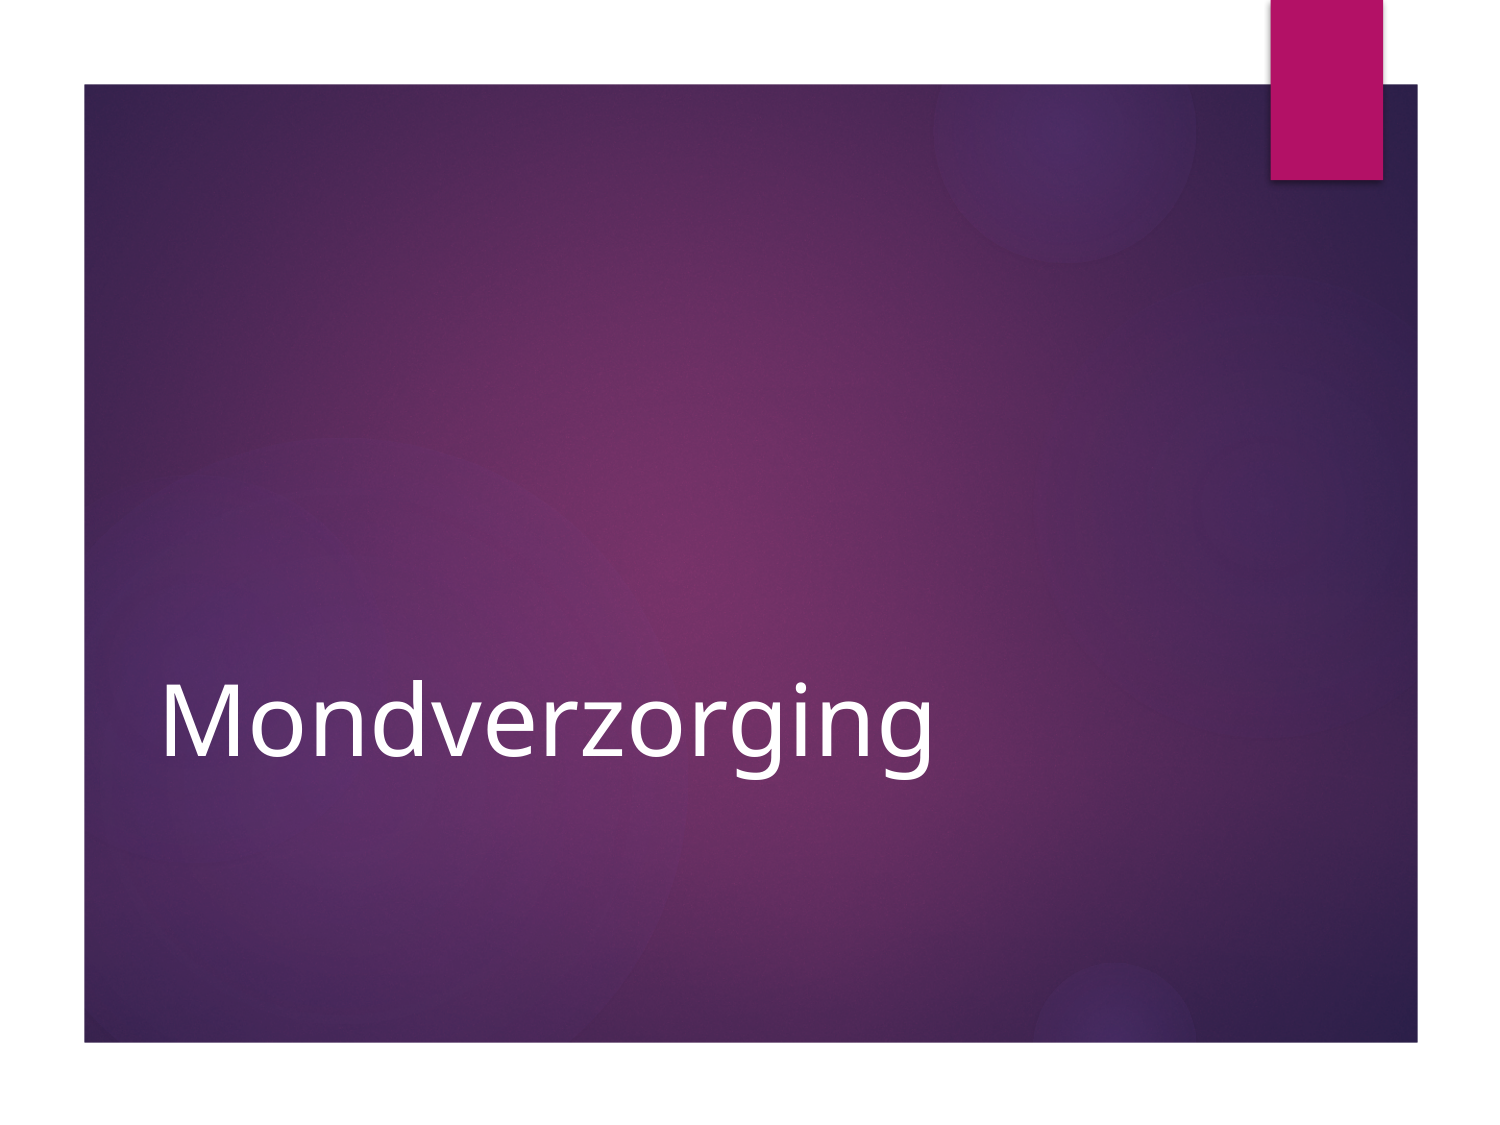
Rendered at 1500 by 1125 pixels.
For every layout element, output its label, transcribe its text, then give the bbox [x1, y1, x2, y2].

title Mondverzorging [142, 365, 1113, 784]
